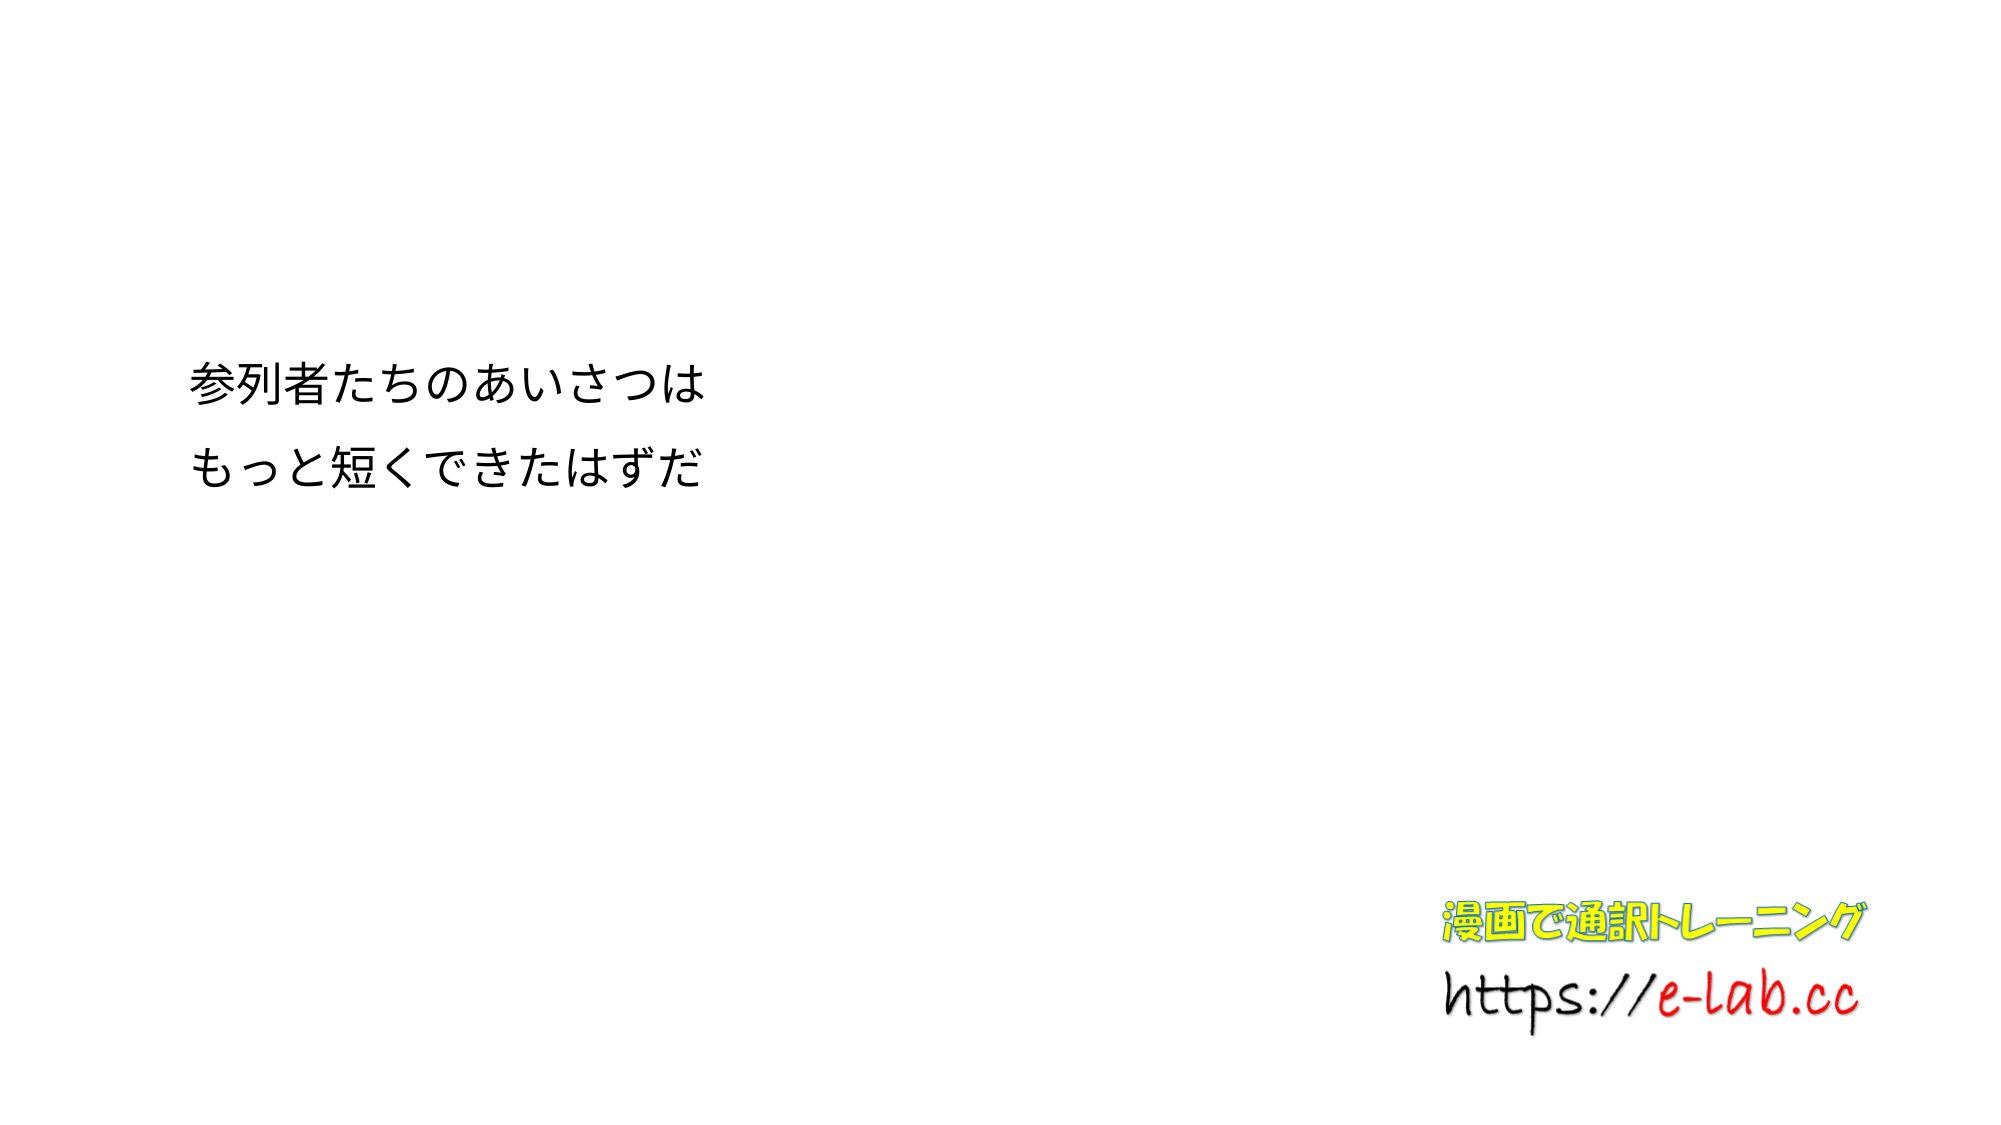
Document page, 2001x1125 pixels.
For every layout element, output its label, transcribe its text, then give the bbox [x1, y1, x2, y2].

picture [1398, 885, 1905, 1085]
title 参列者たちのあいさつは もっと短くできたはずだ [174, 315, 1875, 503]
